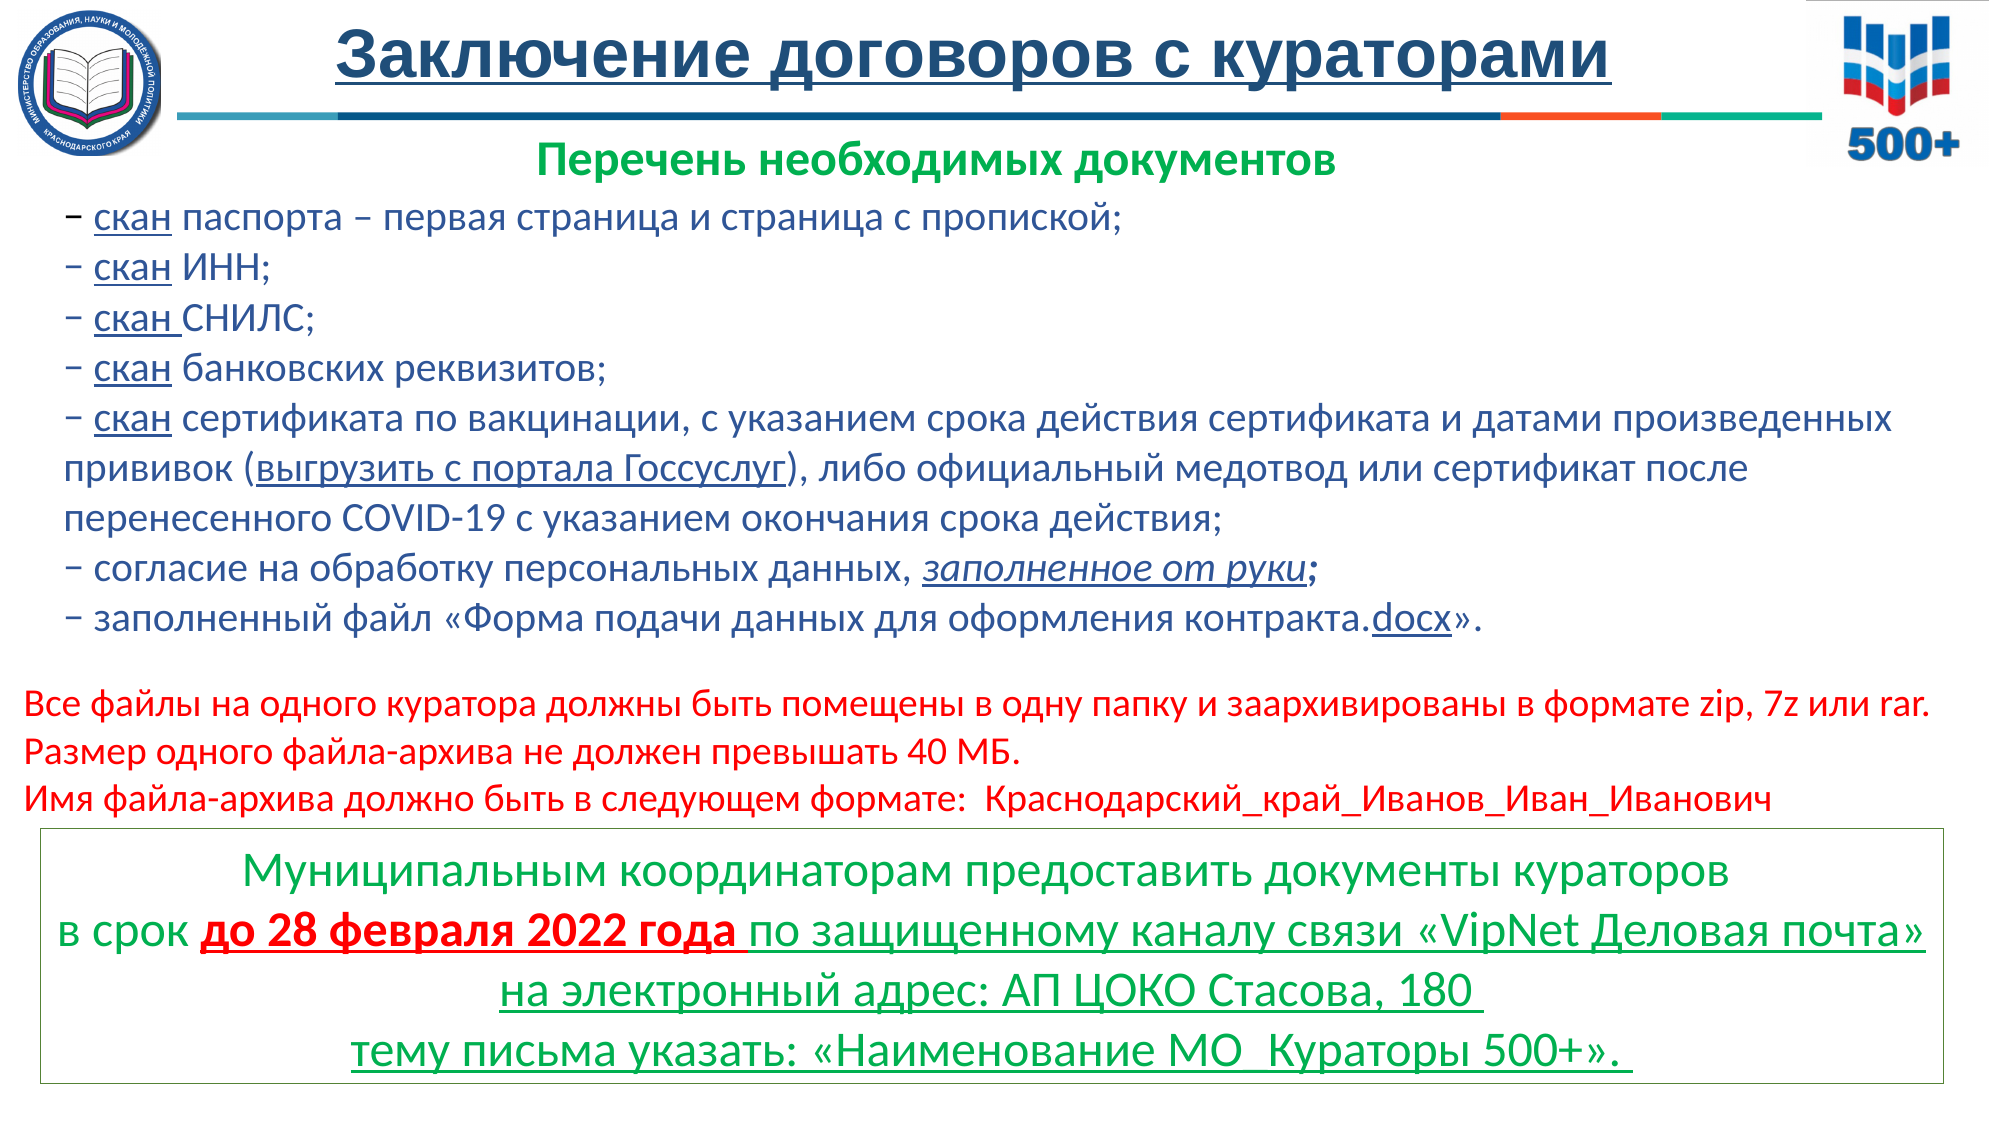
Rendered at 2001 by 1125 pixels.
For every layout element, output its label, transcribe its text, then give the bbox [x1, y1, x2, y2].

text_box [177, 112, 1823, 121]
text_box Перечень необходимых документов [521, 121, 1353, 181]
text_box − скан паспорта – первая страница и страница с пропиской; − скан ИНН; − скан СНИЛС; − скан банковских реквизитов; − скан сертификата по вакцинации, с указанием срока действия сертификата и датами произведенных прививок (выгрузить с портала Госсуслуг), либо официальный медотвод или сертификат после перенесенного COVID-19 c указанием окончания срока действия; − согласие на обработку персональных данных, заполненное от руки; − заполненный файл «Форма подачи данных для оформления контракта.docx». [48, 181, 1935, 647]
text_box Муниципальным координаторам предоставить документы кураторов в срок до 28 февраля 2022 года по защищенному каналу связи «VipNet Деловая почта» на электронный адрес: АП ЦОКО Стасова, 180 тему письма указать: «Наименование МО_Кураторы 500+». [40, 828, 1944, 1084]
picture [1805, 0, 1989, 167]
picture [17, 9, 161, 156]
text_box Все файлы на одного куратора должны быть помещены в одну папку и заархивированы в формате zip, 7z или rar. Размер одного файла-архива не должен превышать 40 МБ. Имя файла-архива должно быть в следующем формате: Краснодарский_край_Иванов_Иван_Иванович [8, 669, 1975, 828]
title Заключение договоров с кураторами [201, 9, 1747, 103]
